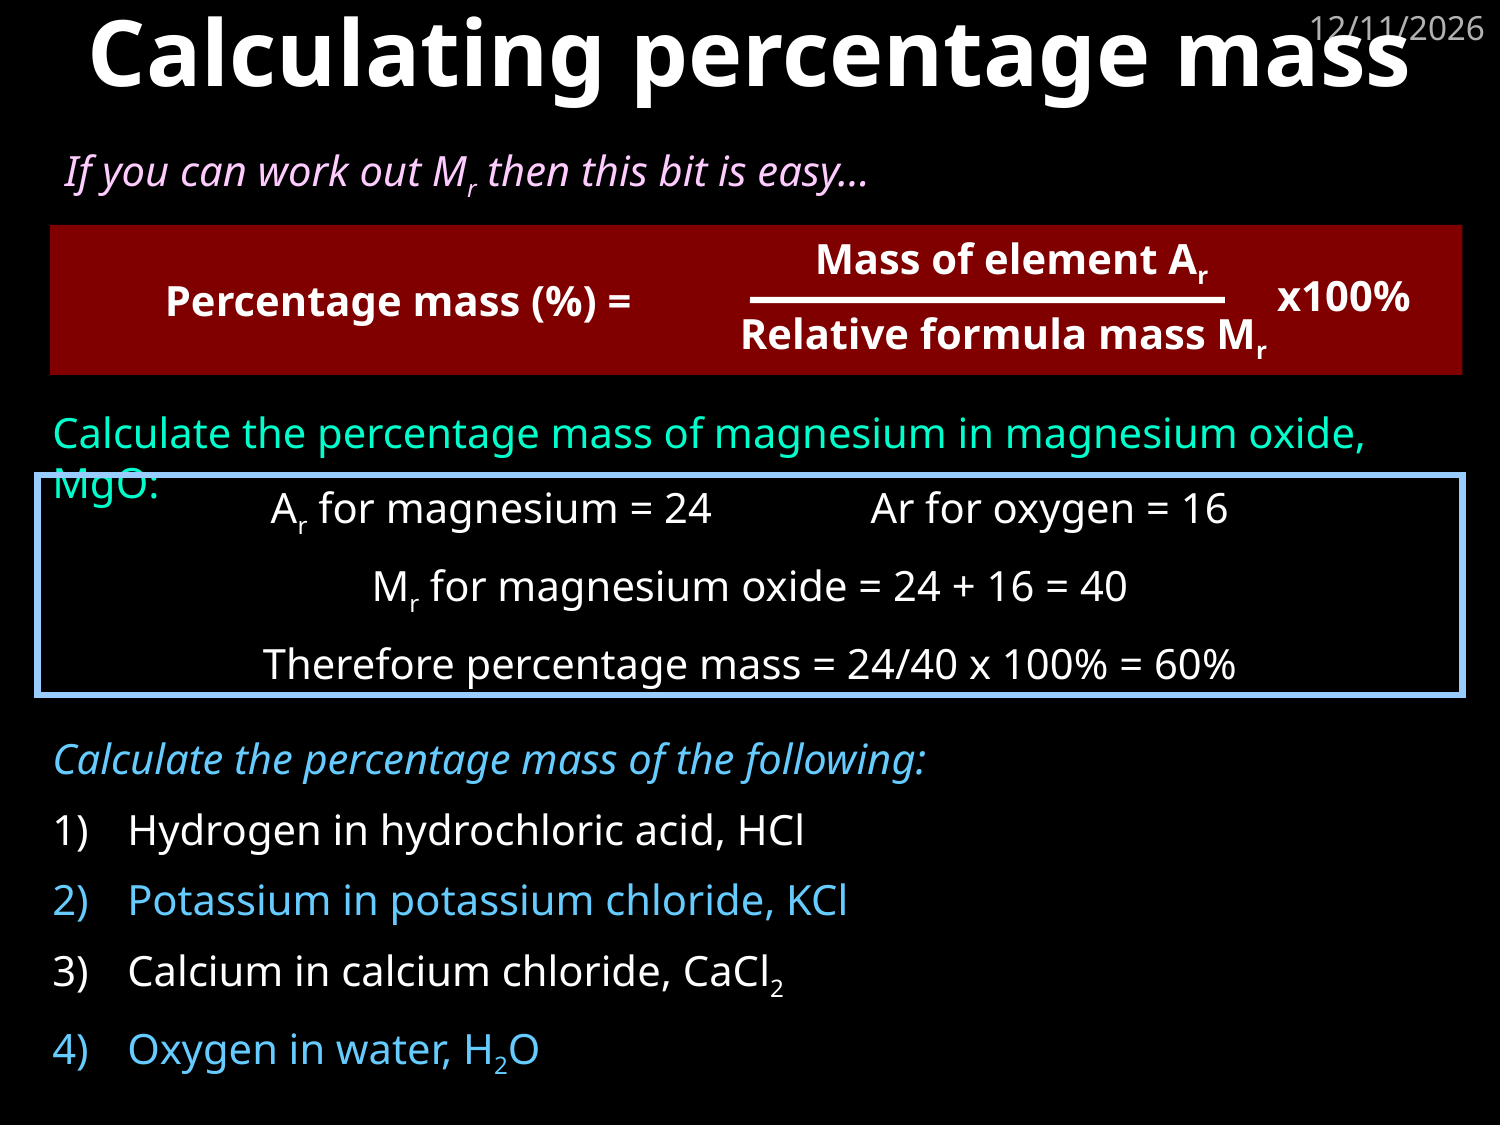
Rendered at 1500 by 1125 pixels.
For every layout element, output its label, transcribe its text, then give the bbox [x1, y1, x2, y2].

text_box If you can work out Mr then this bit is easy… [50, 137, 1450, 210]
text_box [49, 224, 1500, 375]
text_box Ar for magnesium = 24 Ar for oxygen = 16 Mr for magnesium oxide = 24 + 16 = 40 Therefore percentage mass = 24/40 x 100% = 60% [37, 474, 1463, 696]
text_box Calculate the percentage mass of the following: Hydrogen in hydrochloric acid, HCl Potassium in potassium chloride, KCl Calcium in calcium chloride, CaCl2 Oxygen in water, H2O [37, 725, 1463, 1087]
text_box Calculate the percentage mass of magnesium in magnesium oxide, MgO: [37, 399, 1463, 474]
title Calculating percentage mass [0, 0, 1500, 101]
